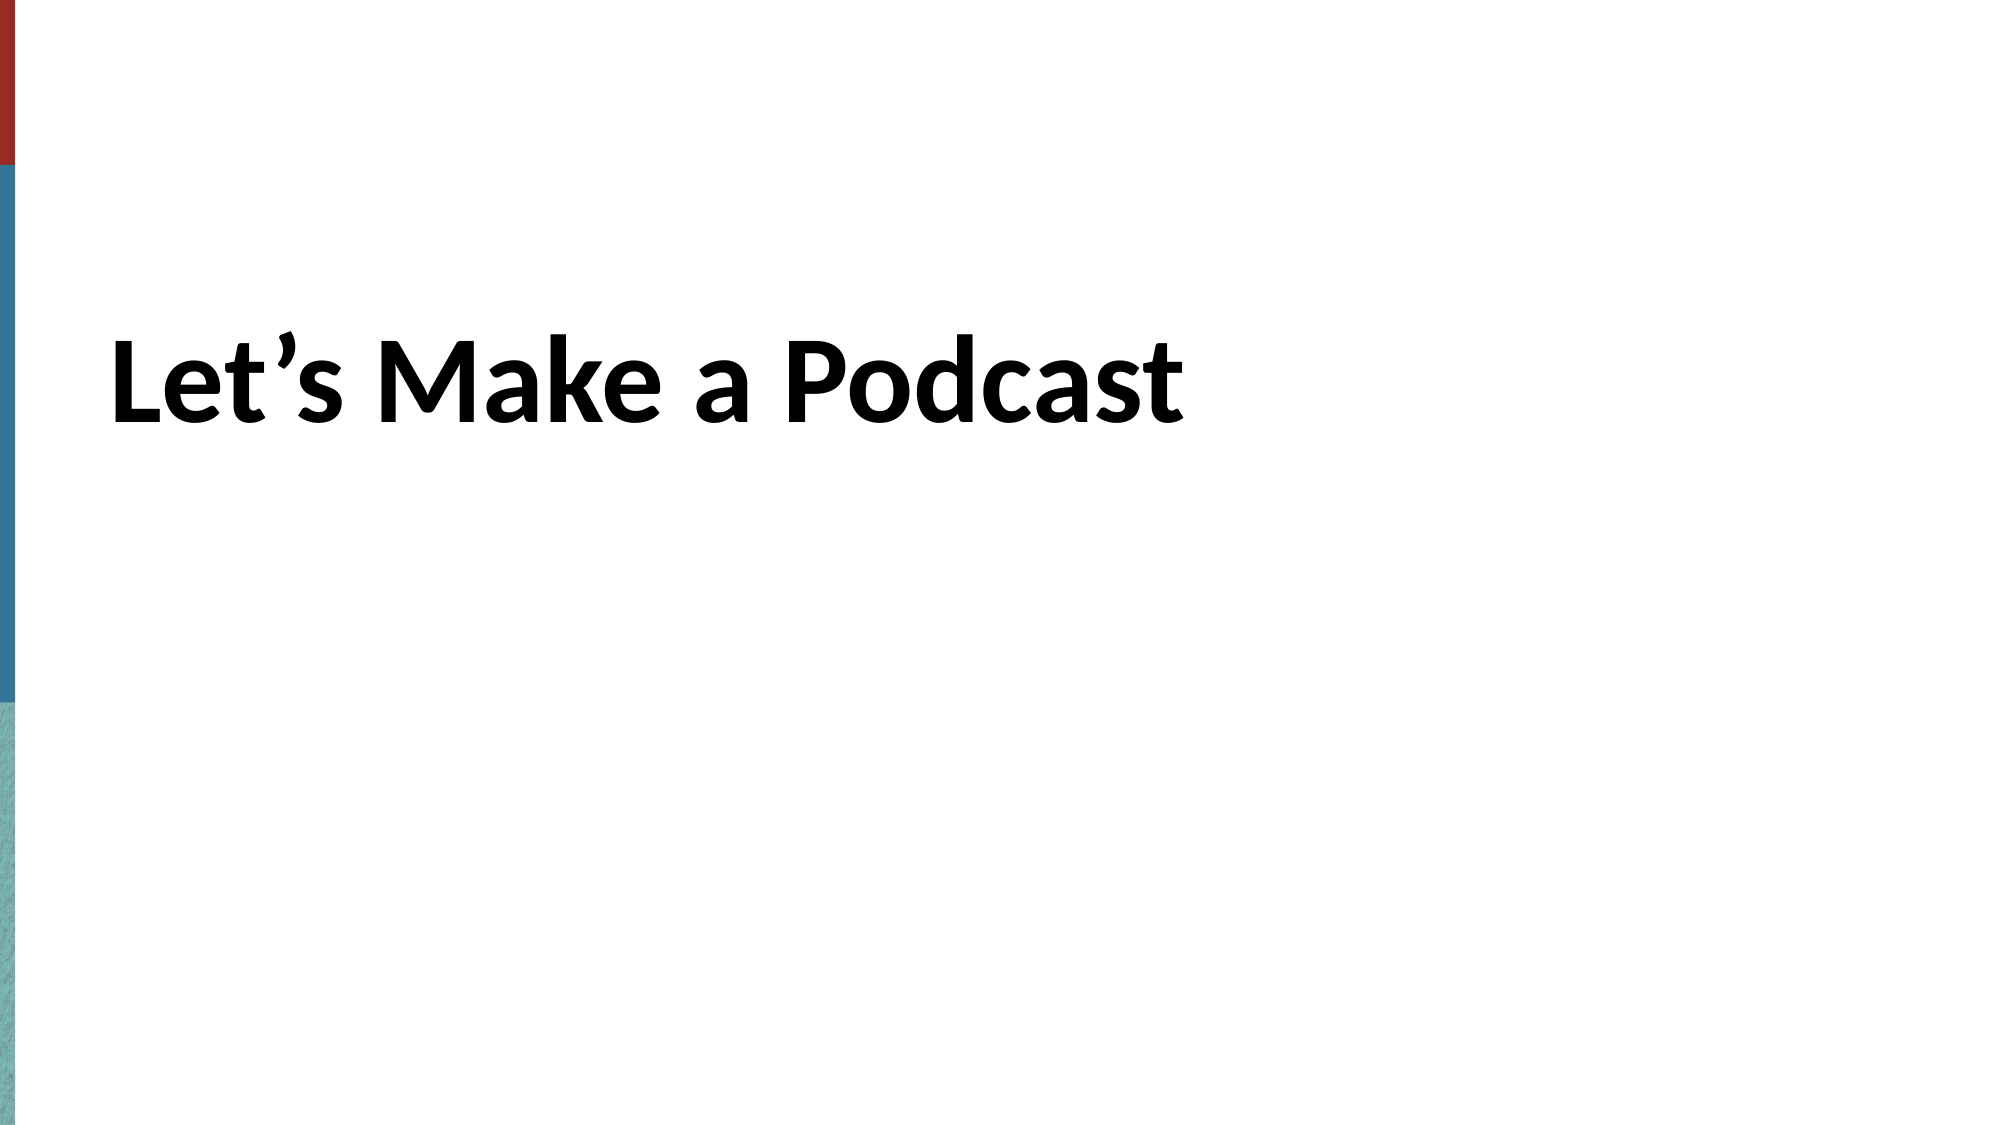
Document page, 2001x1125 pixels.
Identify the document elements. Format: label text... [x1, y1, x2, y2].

title Let’s Make a Podcast [94, 210, 1820, 457]
picture [0, 0, 16, 1125]
